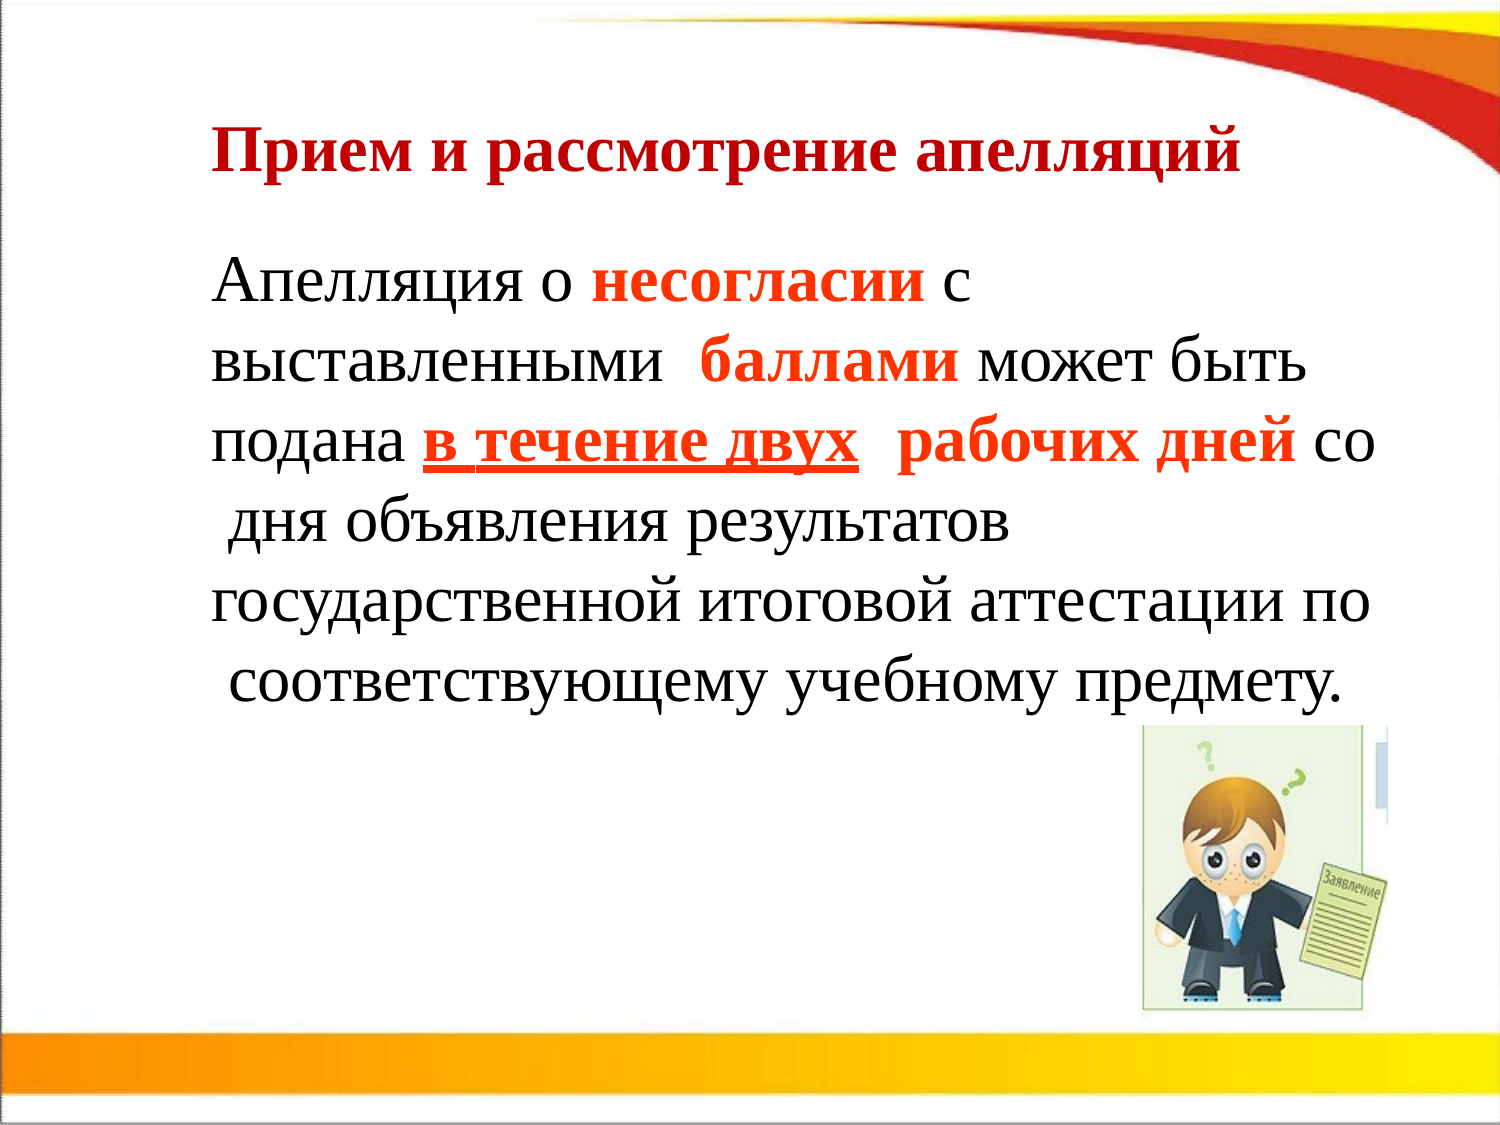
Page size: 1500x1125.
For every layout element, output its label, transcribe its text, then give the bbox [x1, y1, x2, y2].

picture [0, 0, 1500, 1125]
text_box Прием и рассмотрение апелляций Апелляция о несогласии с выставленными баллами может быть подана в течение двух рабочих дней со дня объявления результатов государственной итоговой аттестации по соответствующему учебному предмету. [209, 102, 1379, 715]
text_box [1130, 725, 1389, 1023]
